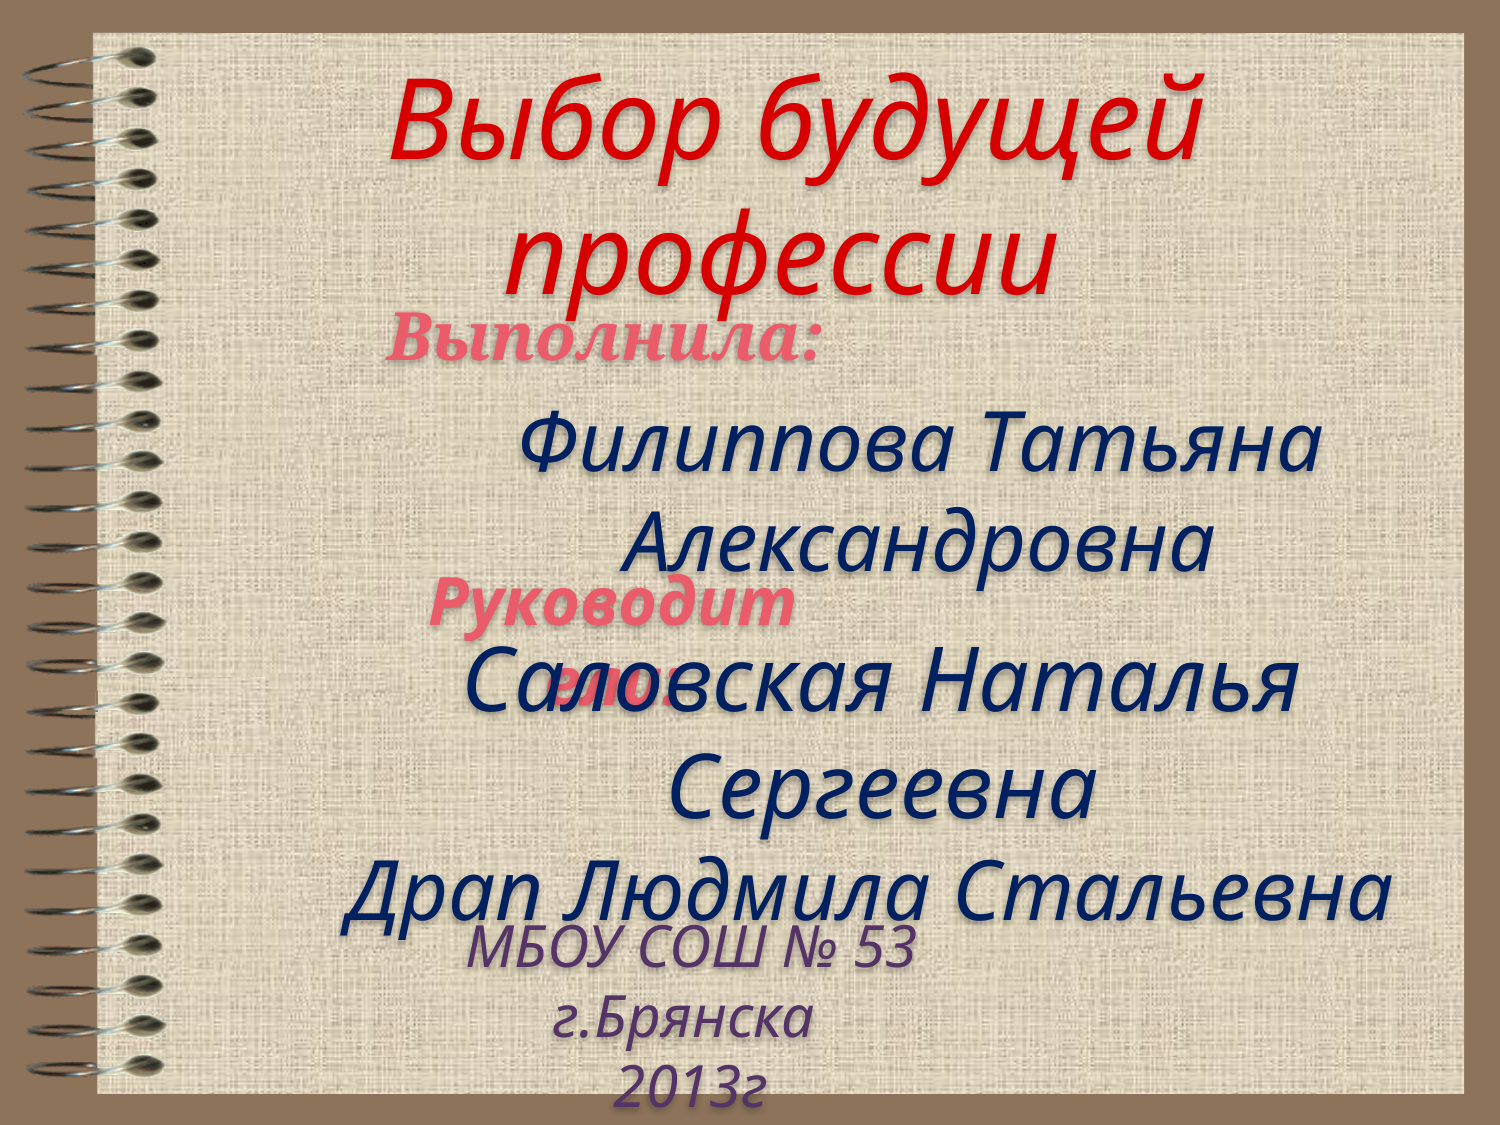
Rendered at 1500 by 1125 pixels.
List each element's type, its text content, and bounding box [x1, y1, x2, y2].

text_box Руководители: [398, 585, 829, 692]
picture [0, 8, 1465, 1115]
text_box Саловская Наталья Сергеевна Драп Людмила Стальевна [328, 726, 1436, 832]
text_box Выполнила: [351, 281, 861, 387]
text_box Филиппова Татьяна Александровна [375, 410, 1466, 567]
text_box МБОУ СОШ № 53 г.Брянска 2013г [339, 960, 1043, 1067]
text_box Выбор будущей профессии [152, 128, 1442, 235]
